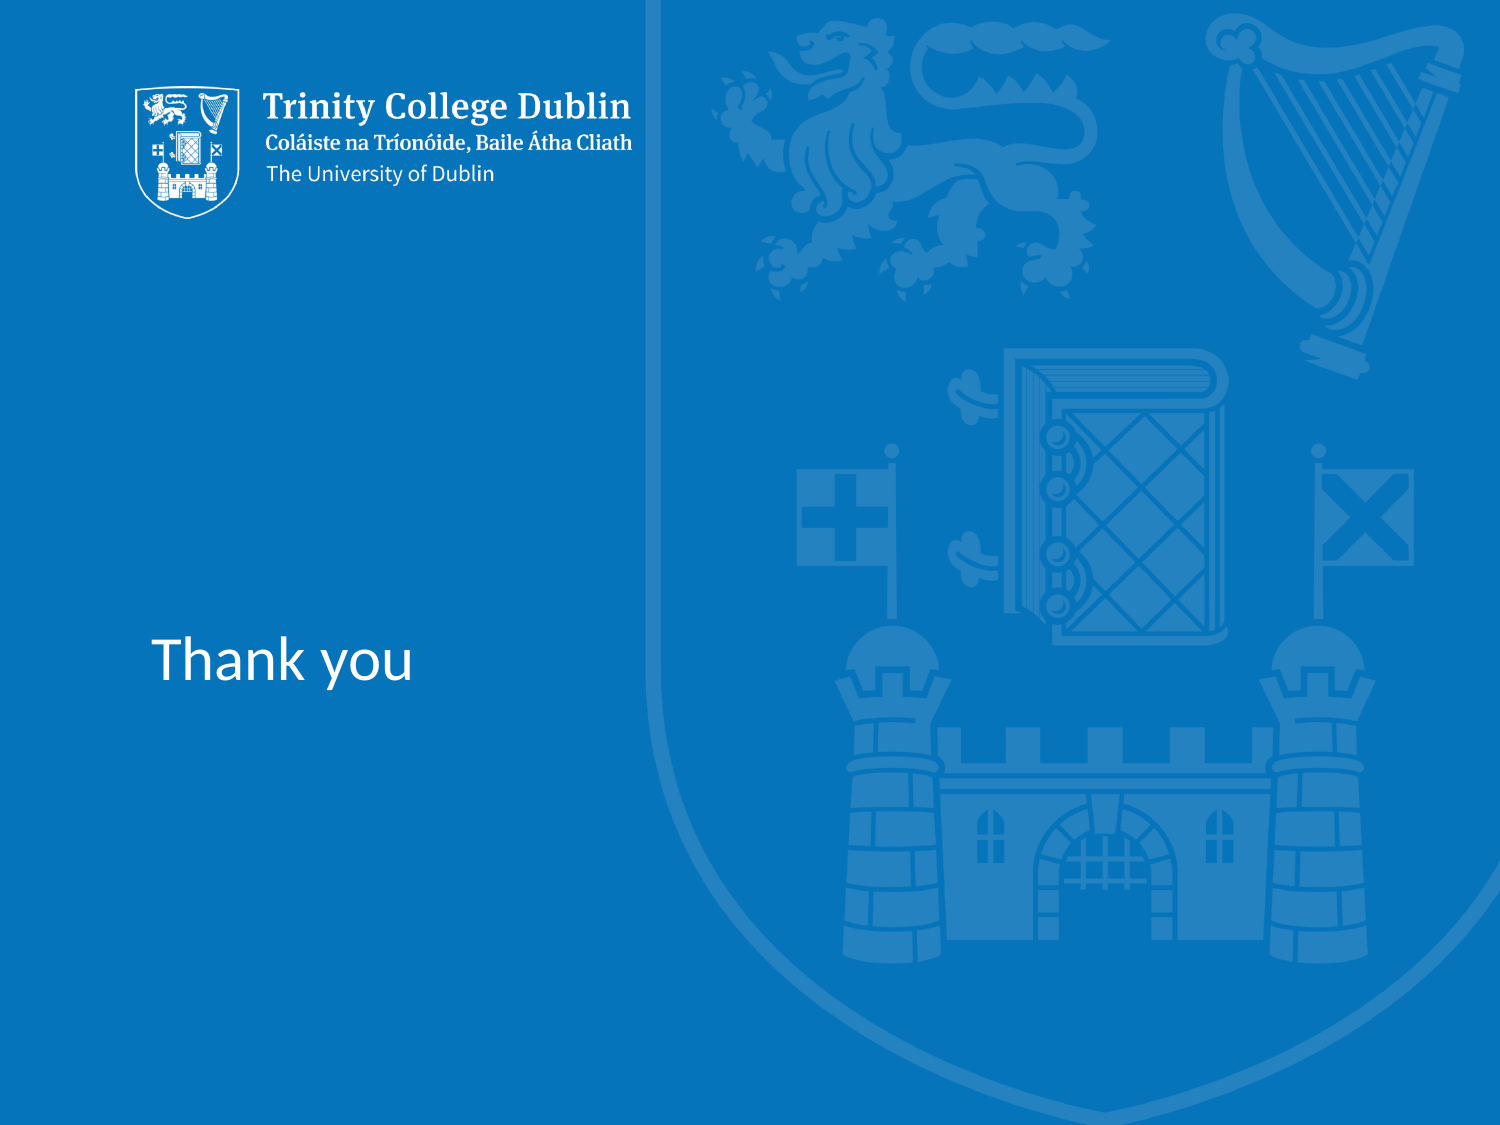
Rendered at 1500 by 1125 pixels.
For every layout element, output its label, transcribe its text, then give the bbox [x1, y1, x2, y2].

picture [0, 0, 1500, 1125]
title Thank you [135, 609, 1367, 701]
